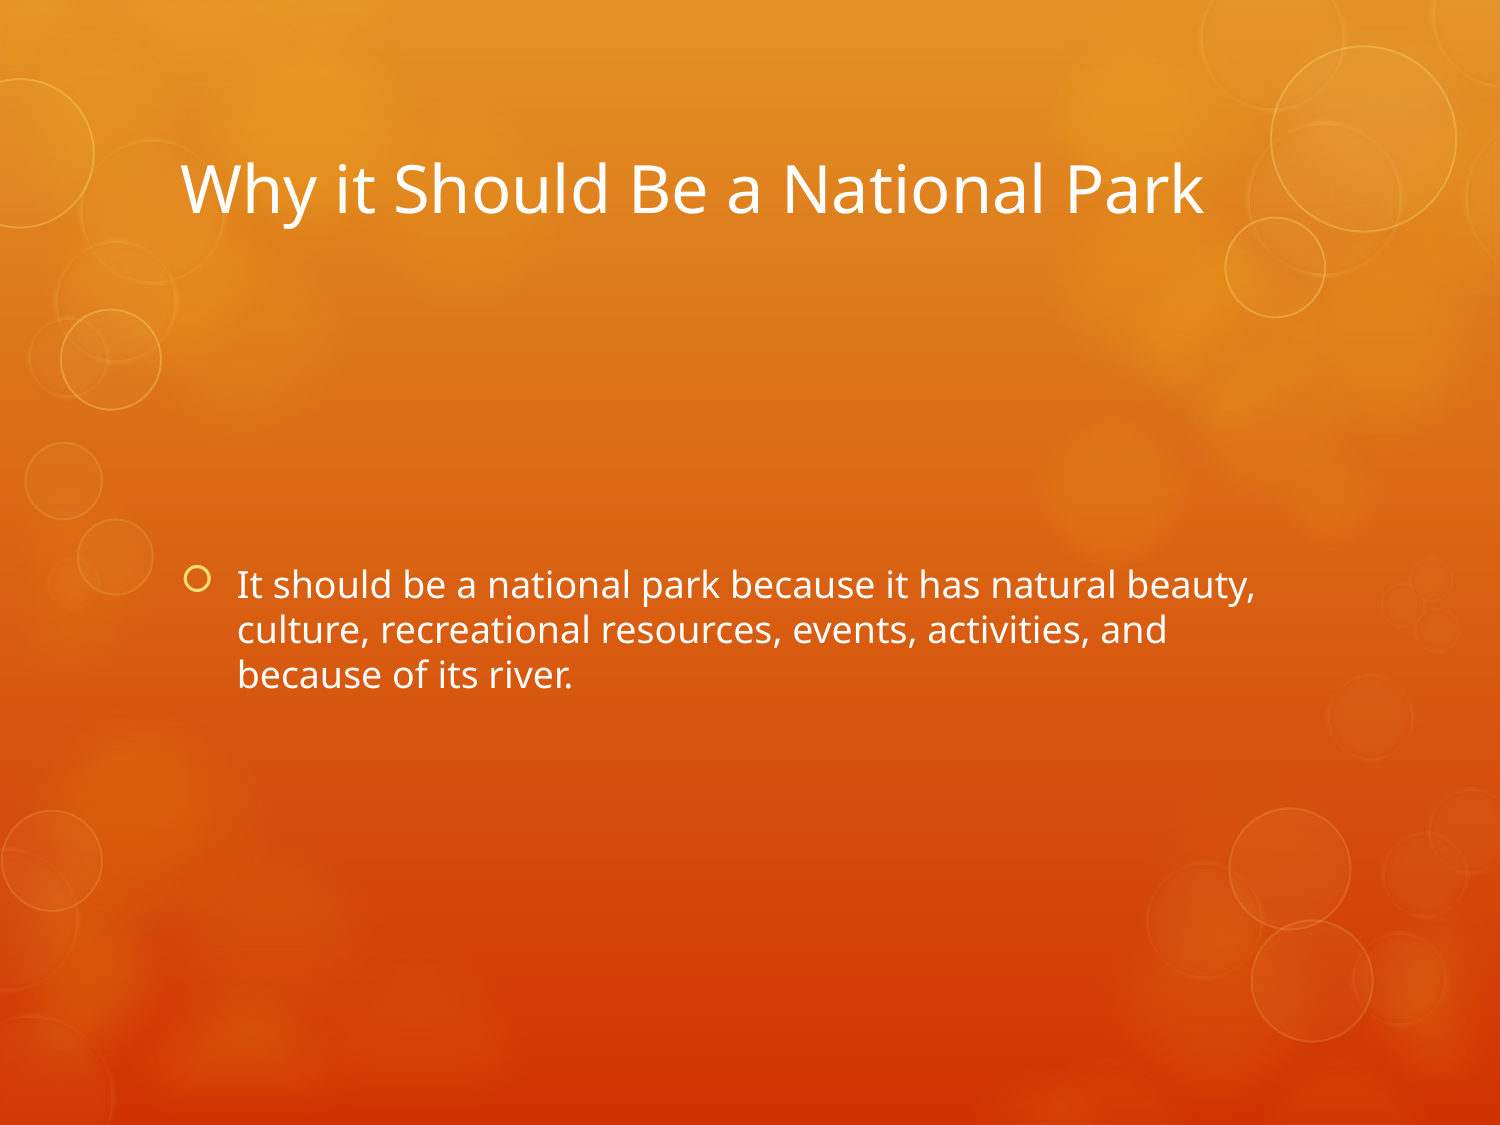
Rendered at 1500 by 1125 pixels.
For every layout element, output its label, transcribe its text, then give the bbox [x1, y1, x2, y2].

list It should be a national park because it has natural beauty, culture, recreational resources, events, activities, and because of its river. [165, 296, 1335, 962]
title Why it Should Be a National Park [165, 110, 1335, 263]
